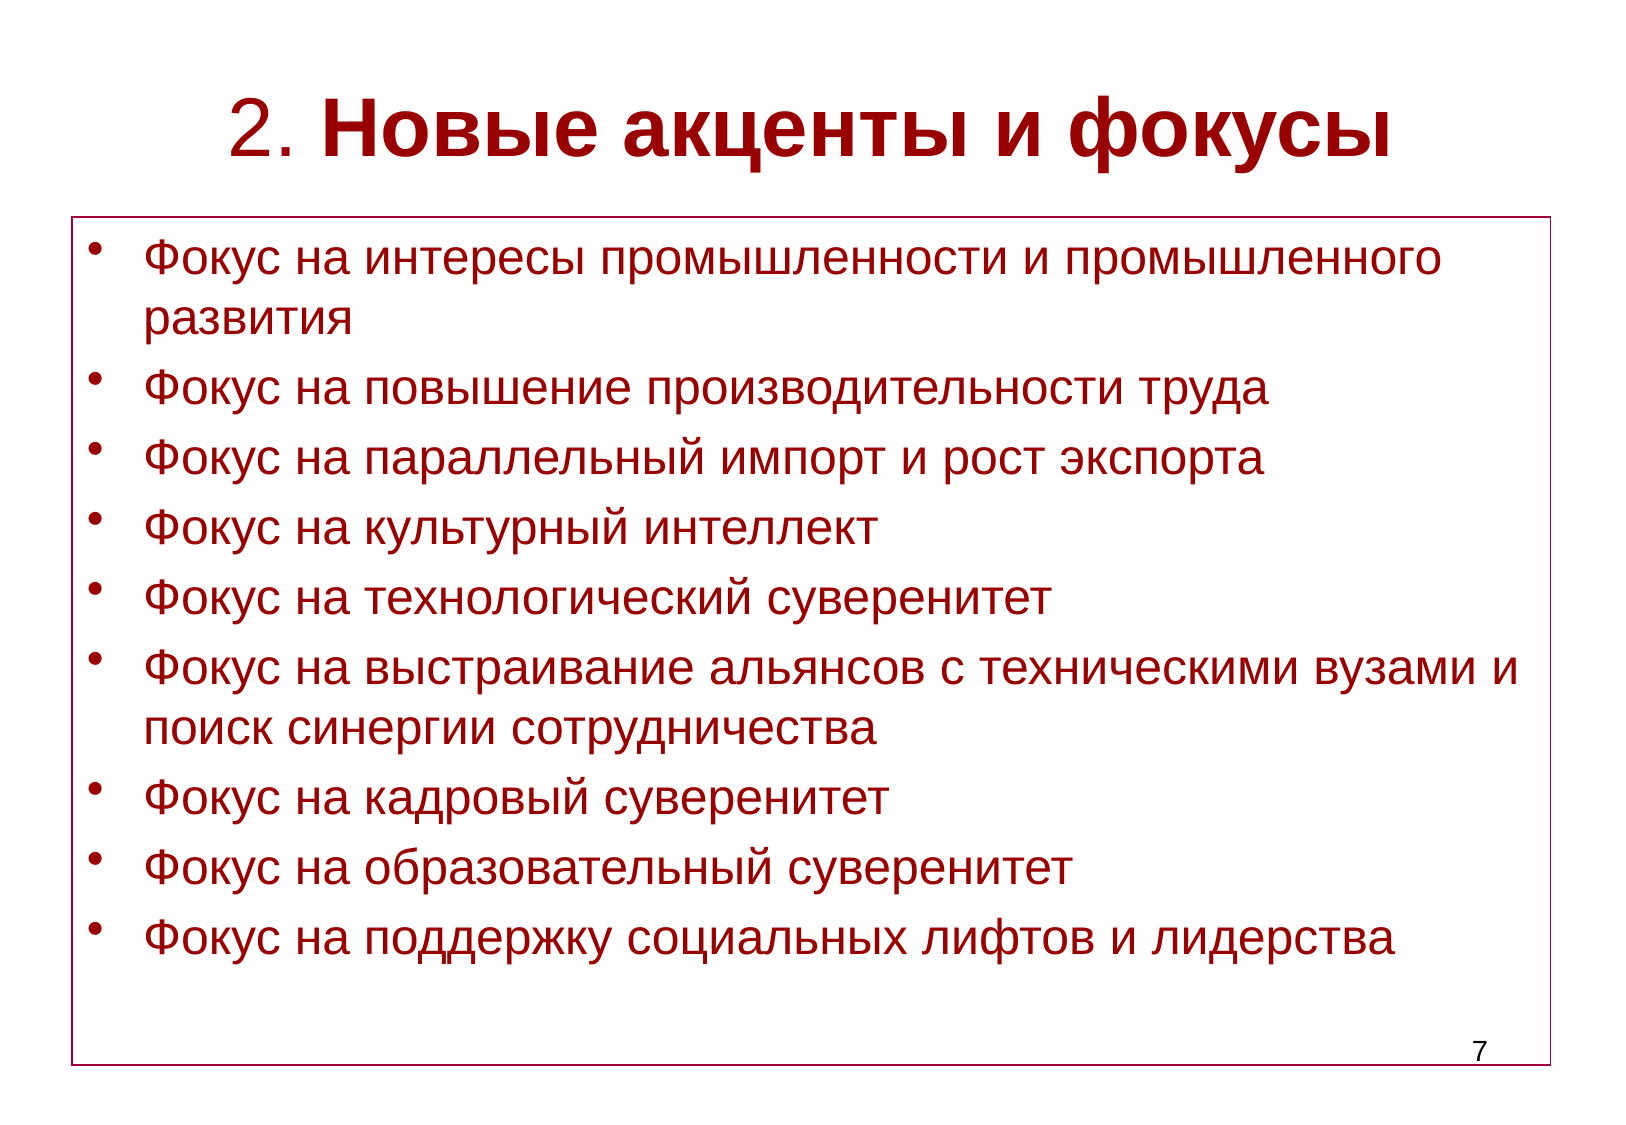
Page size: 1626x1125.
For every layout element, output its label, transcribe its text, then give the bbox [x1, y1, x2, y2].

title 2. Новые акценты и фокусы [71, 59, 1551, 187]
list Фокус на интересы промышленности и промышленного развития Фокус на повышение производительности труда Фокус на параллельный импорт и рост экспорта Фокус на культурный интеллект Фокус на технологический суверенитет Фокус на выстраивание альянсов с техническими вузами и поиск синергии сотрудничества Фокус на кадровый суверенитет Фокус на образовательный суверенитет Фокус на поддержку социальных лифтов и лидерства [71, 216, 1551, 1066]
slide_number 7 [1164, 1024, 1504, 1101]
